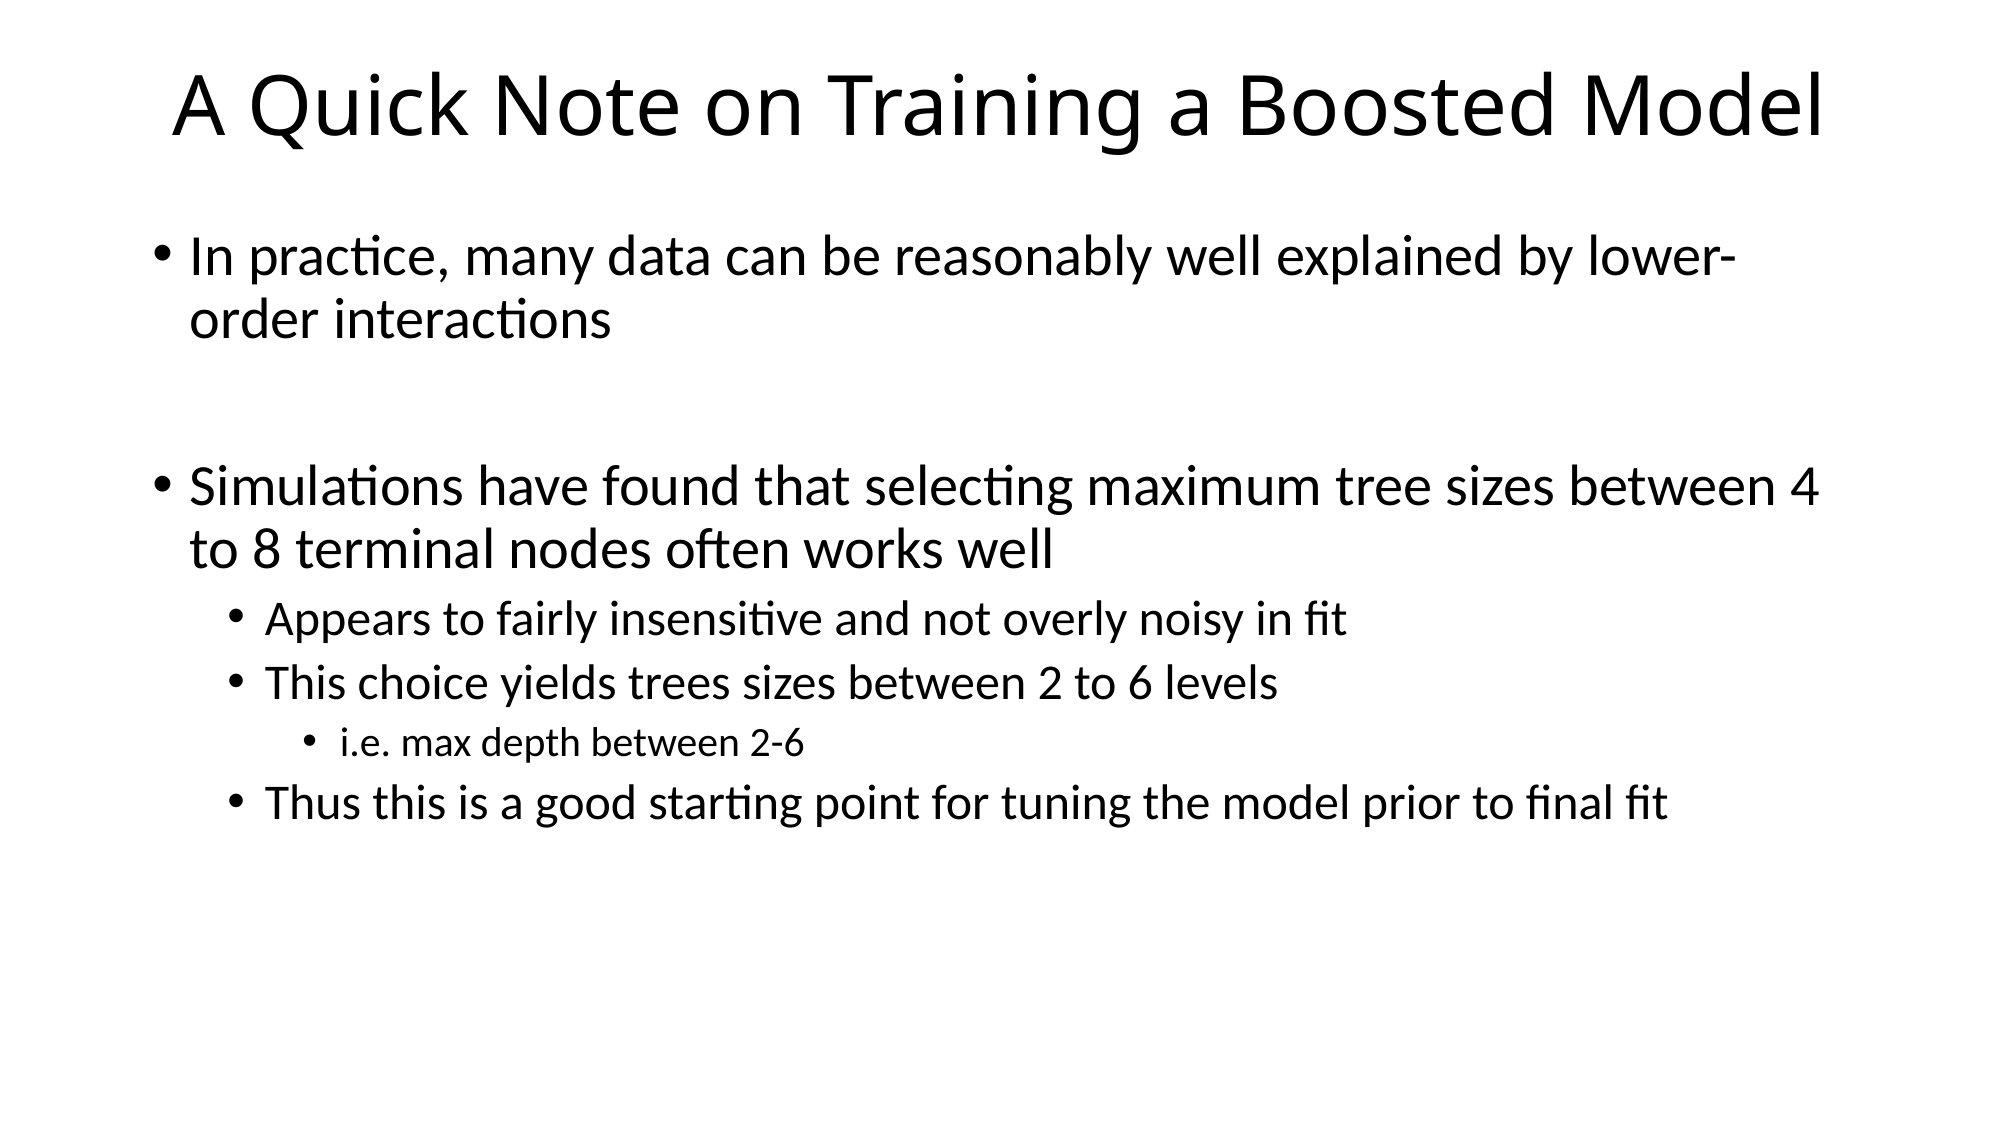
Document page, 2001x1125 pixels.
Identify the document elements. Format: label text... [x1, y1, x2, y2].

list In practice, many data can be reasonably well explained by lower-order interactions Simulations have found that selecting maximum tree sizes between 4 to 8 terminal nodes often works well Appears to fairly insensitive and not overly noisy in fit This choice yields trees sizes between 2 to 6 levels i.e. max depth between 2-6 Thus this is a good starting point for tuning the model prior to final fit [137, 217, 1863, 1014]
title A Quick Note on Training a Boosted Model [137, 0, 1863, 217]
